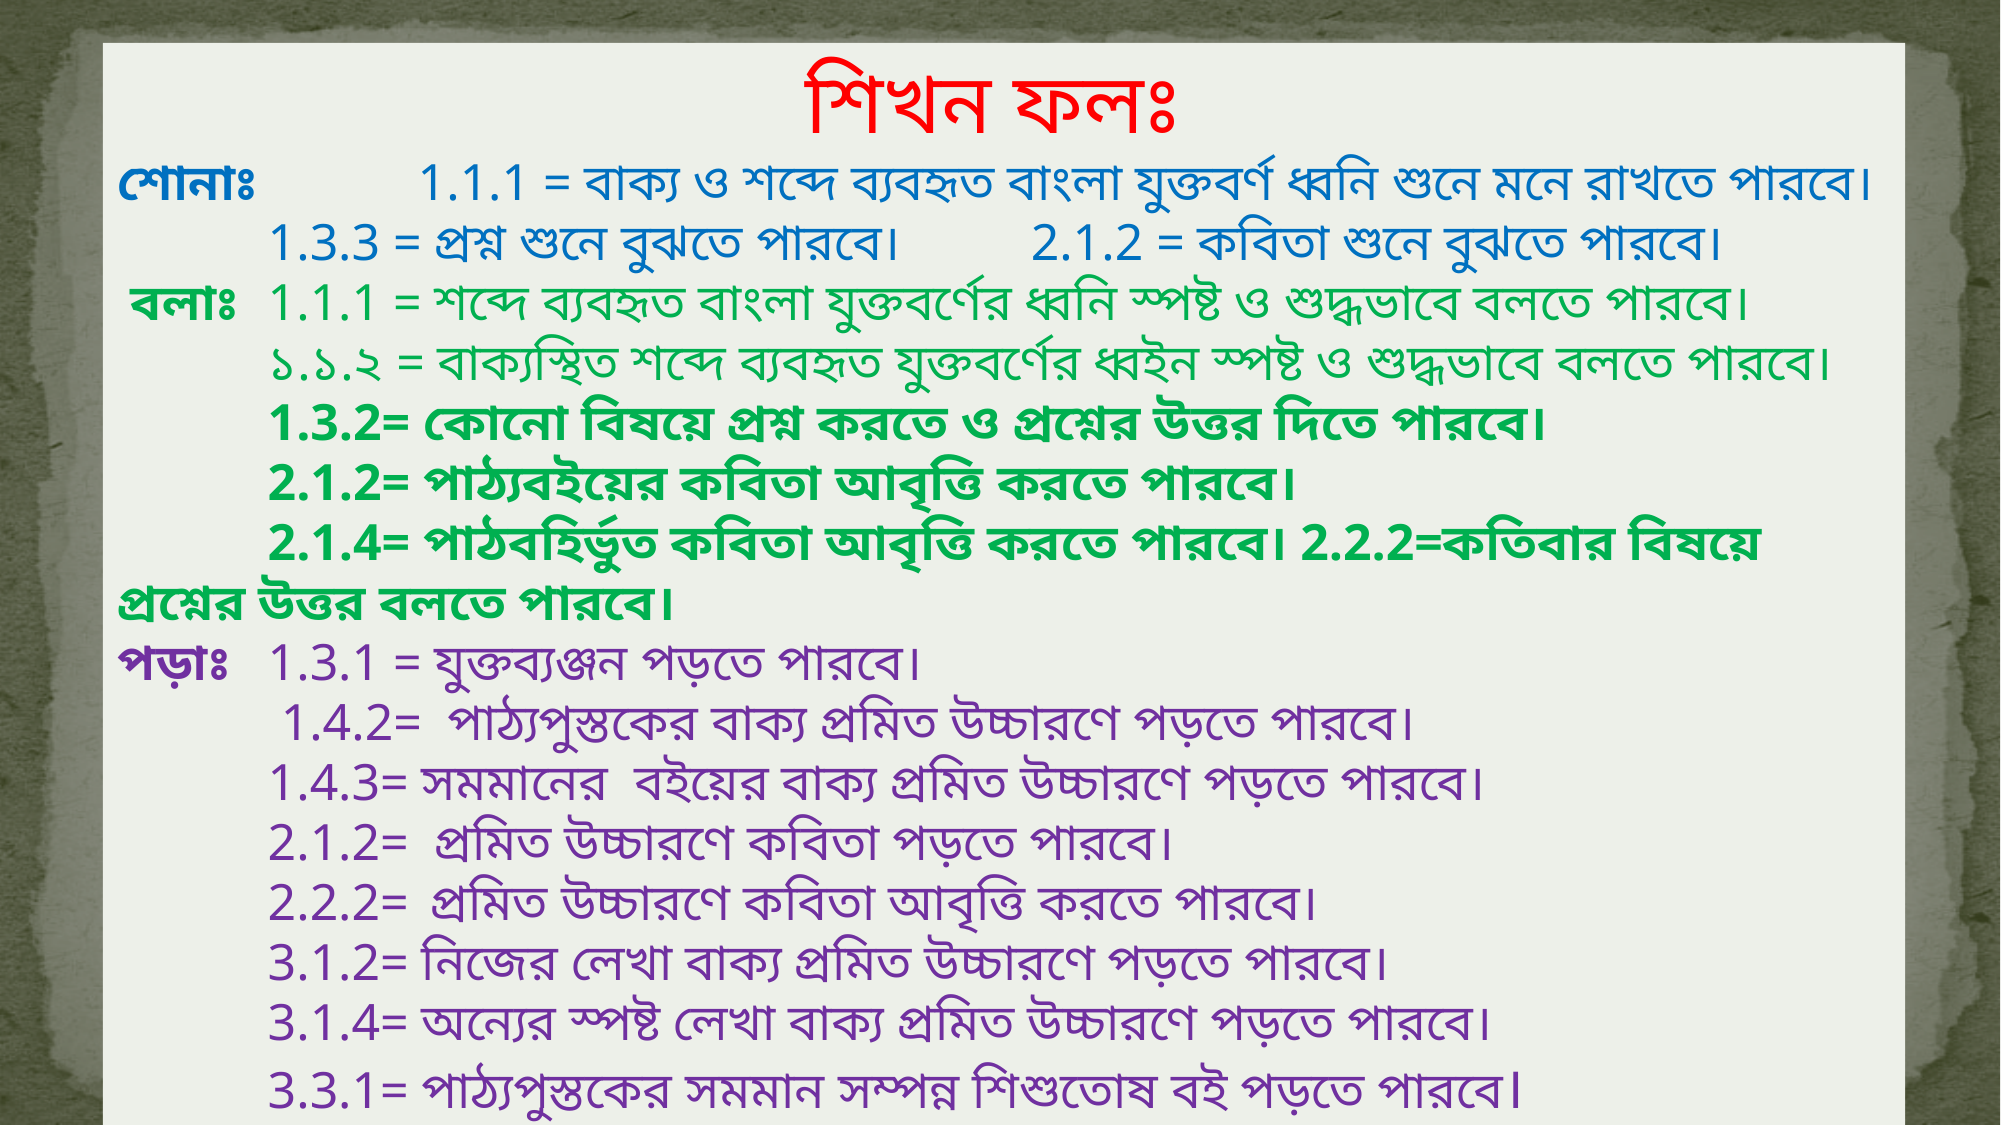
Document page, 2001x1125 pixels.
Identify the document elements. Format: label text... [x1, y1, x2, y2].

text_box শিখন ফলঃ শোনাঃ 1.1.1 = বাক্য ও শব্দে ব্যবহৃত বাংলা যুক্তবর্ণ ধ্বনি শুনে মনে রাখতে পারবে। 1.3.3 = প্রশ্ন শুনে বুঝতে পারবে। 2.1.2 = কবিতা শুনে বুঝতে পারবে। বলাঃ 1.1.1 = শব্দে ব্যবহৃত বাংলা যুক্তবর্ণের ধ্বনি স্পষ্ট ও শুদ্ধভাবে বলতে পারবে। ১.১.২ = বাক্যস্থিত শব্দে ব্যবহৃত যুক্তবর্ণের ধ্বইন স্পষ্ট ও শুদ্ধভাবে বলতে পারবে। 1.3.2= কোনো বিষয়ে প্রশ্ন করতে ও প্রশ্নের উত্তর দিতে পারবে। 2.1.2= পাঠ্যবইয়ের কবিতা আবৃত্তি করতে পারবে। 2.1.4= পাঠবহির্ভুত কবিতা আবৃত্তি করতে পারবে। 2.2.2=কতিবার বিষয়ে প্রশ্নের উত্তর বলতে পারবে। পড়াঃ 1.3.1 = যুক্তব্যঞ্জন পড়তে পারবে। 1.4.2= পাঠ্যপুস্তকের বাক্য প্রমিত উচ্চারণে পড়তে পারবে। 1.4.3= সমমানের বইয়ের বাক্য প্রমিত উচ্চারণে পড়তে পারবে। 2.1.2= প্রমিত উচ্চারণে কবিতা পড়তে পারবে। 2.2.2= প্রমিত উচ্চারণে কবিতা আবৃত্তি করতে পারবে। 3.1.2= নিজের লেখা বাক্য প্রমিত উচ্চারণে পড়তে পারবে। 3.1.4= অন্যের স্পষ্ট লেখা বাক্য প্রমিত উচ্চারণে পড়তে পারবে। 3.3.1= পাঠ্যপুস্তকের সমমান সম্পন্ন শিশুতোষ বই পড়তে পারবে। [102, 42, 1906, 1125]
